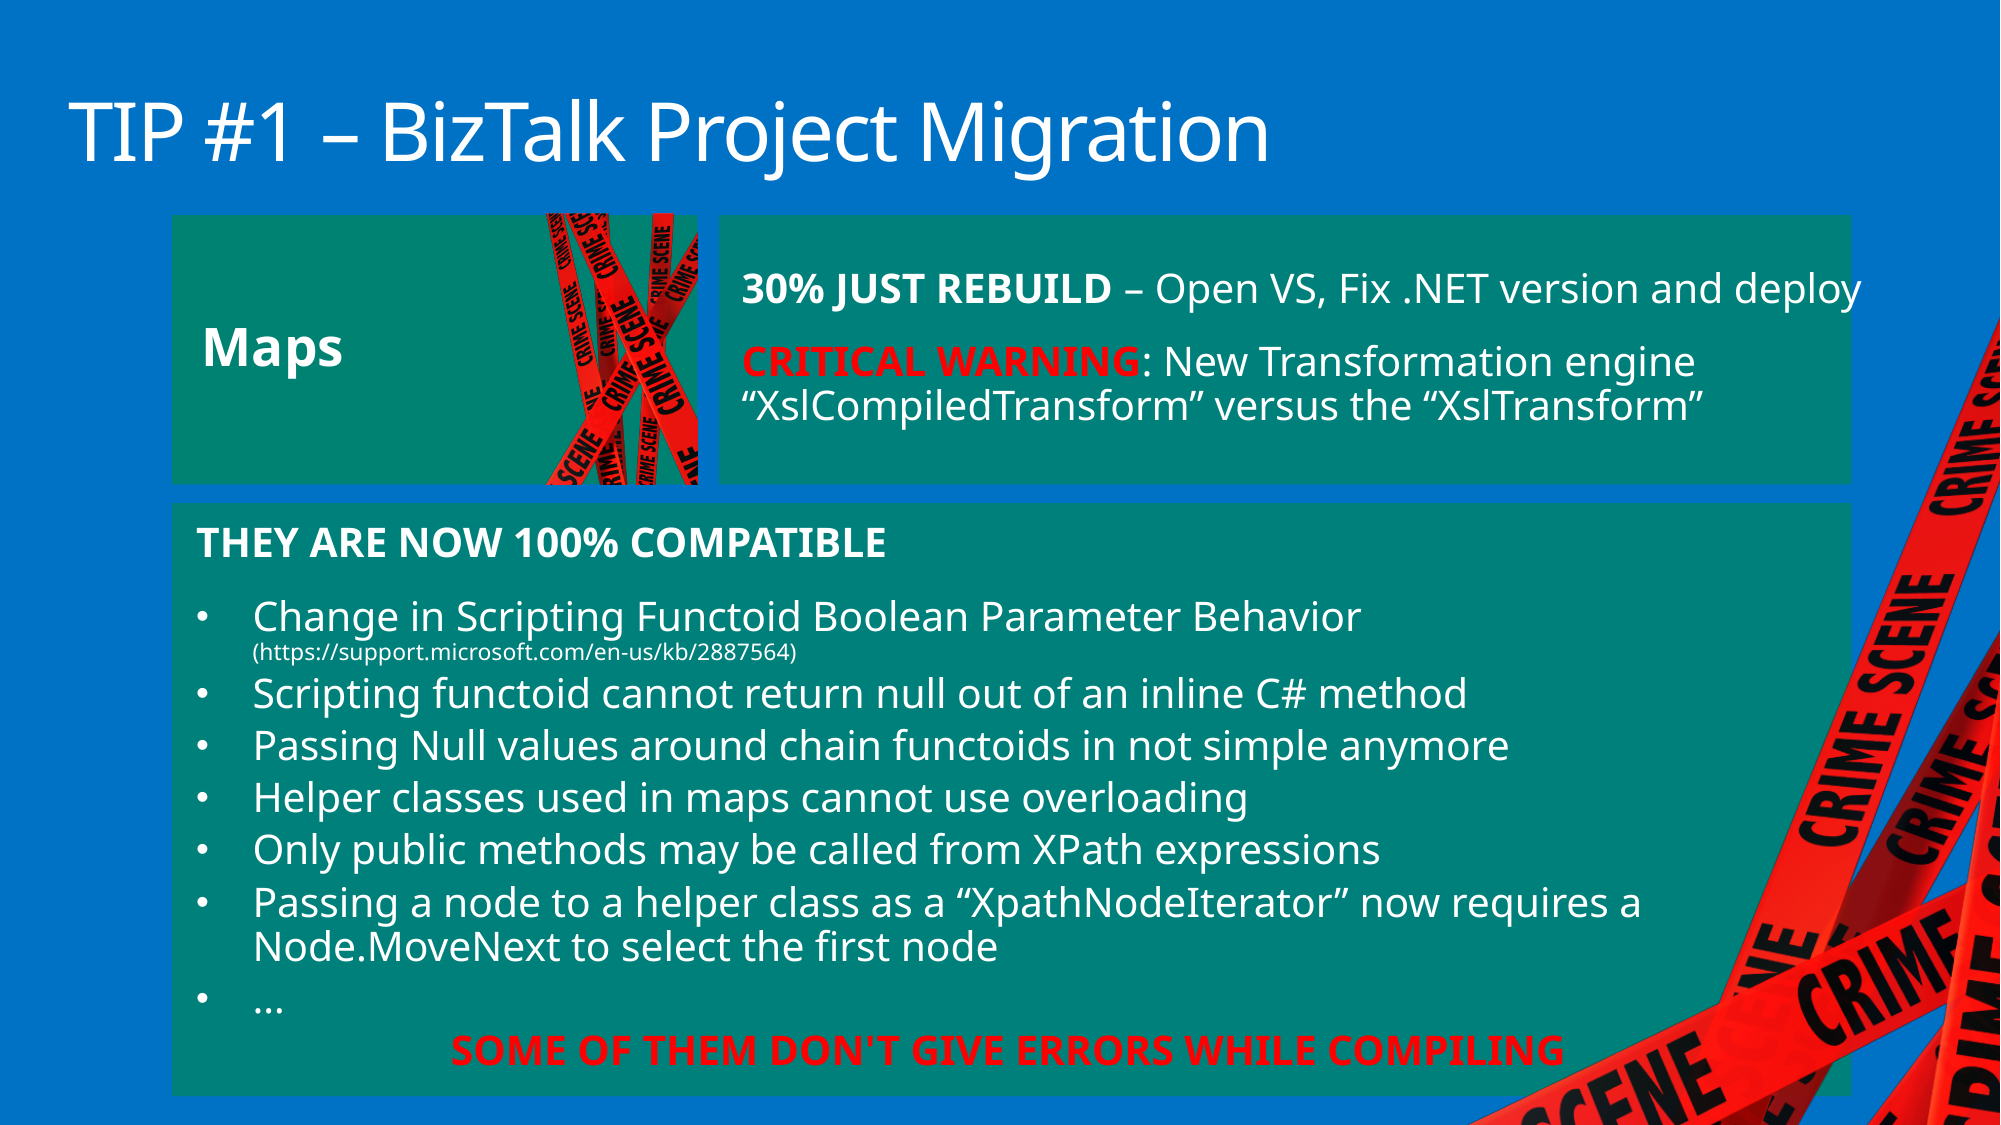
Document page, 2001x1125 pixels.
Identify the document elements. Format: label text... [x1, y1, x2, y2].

text_box 30% JUST REBUILD – Open VS, Fix .NET version and deploy CRITICAL WARNING: New Transformation engine “XslCompiledTransform” versus the “XslTransform” [719, 213, 1929, 485]
text_box TIP #1 – BizTalk Project Migration [44, 75, 1929, 190]
text_box THEY ARE NOW 100% COMPATIBLE Change in Scripting Functoid Boolean Parameter Behavior (https://support.microsoft.com/en-us/kb/2887564) Scripting functoid cannot return null out of an inline C# method Passing Null values around chain functoids in not simple anymore Helper classes used in maps cannot use overloading Only public methods may be called from XPath expressions Passing a node to a helper class as a “XpathNodeIterator” now requires a Node.MoveNext to select the first node … SOME OF THEM DON'T GIVE ERRORS WHILE COMPILING [173, 500, 1852, 1097]
picture [485, 214, 757, 485]
picture [1465, 314, 2000, 1125]
text_box Maps [171, 214, 544, 485]
